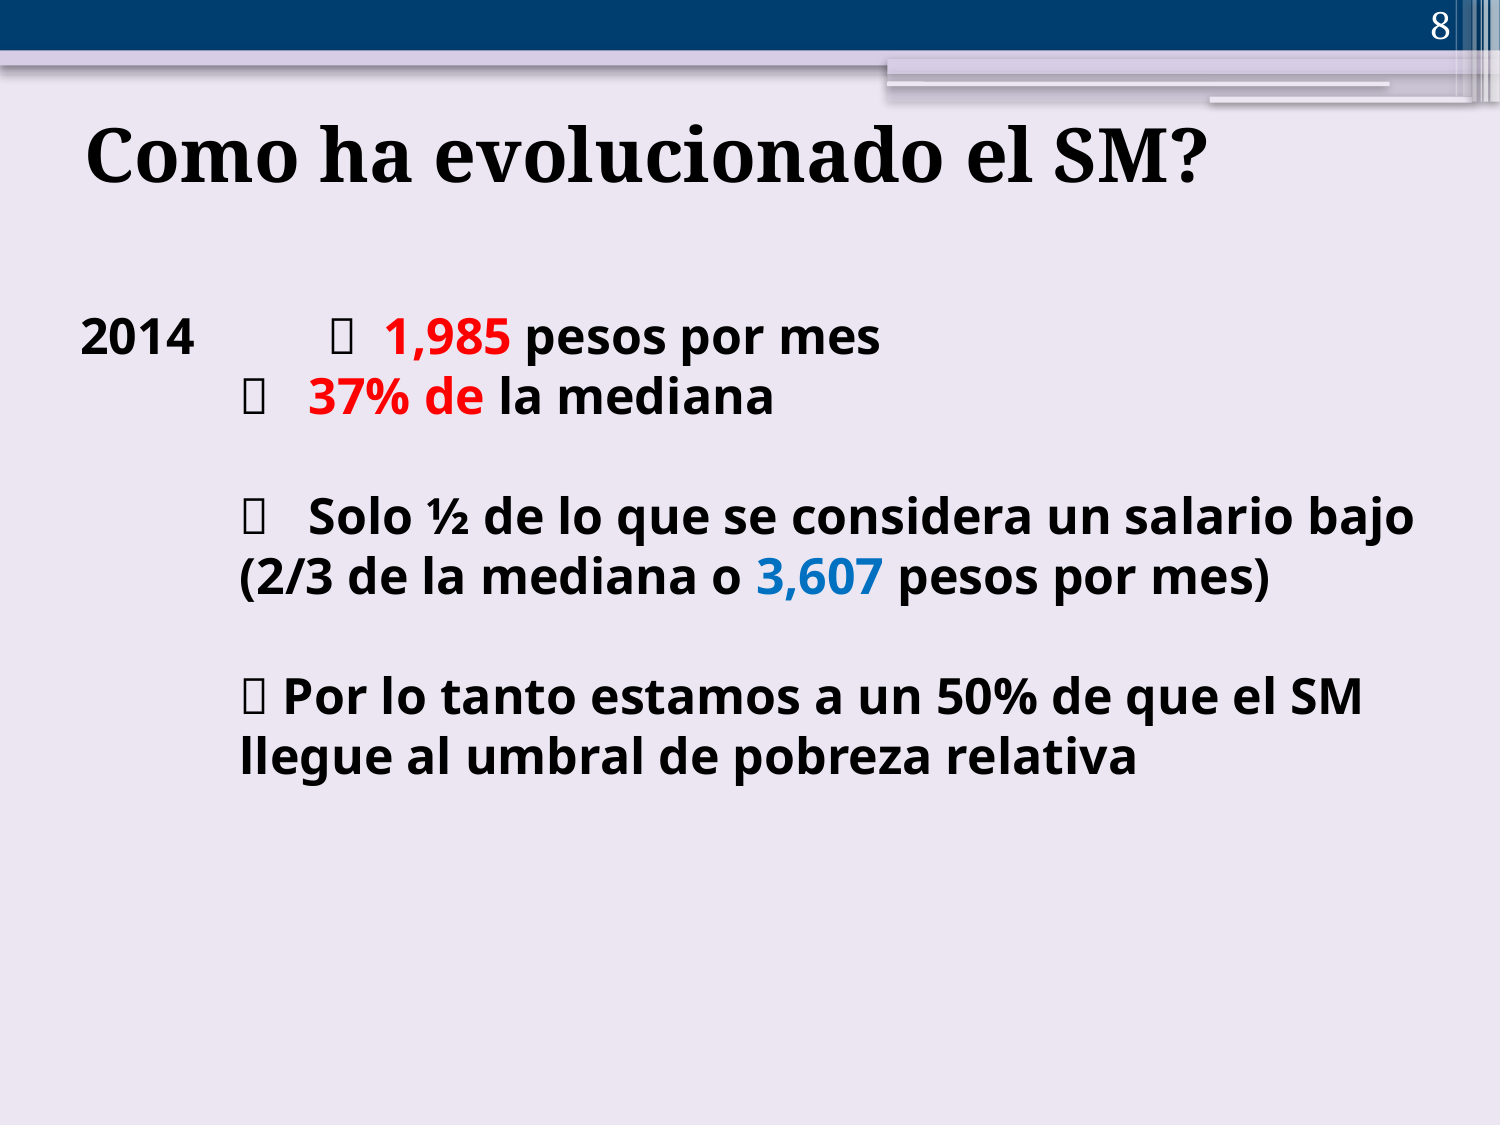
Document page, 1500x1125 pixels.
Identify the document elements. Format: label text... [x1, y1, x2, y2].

text_box  1,985 pesos por mes  37% de la mediana  Solo ½ de lo que se considera un salario bajo (2/3 de la mediana o 3,607 pesos por mes)  Por lo tanto estamos a un 50% de que el SM llegue al umbral de pobreza relativa [65, 296, 1450, 972]
text_box Como ha evolucionado el SM? [69, 99, 1438, 205]
slide_number 8 [1341, 0, 1466, 61]
